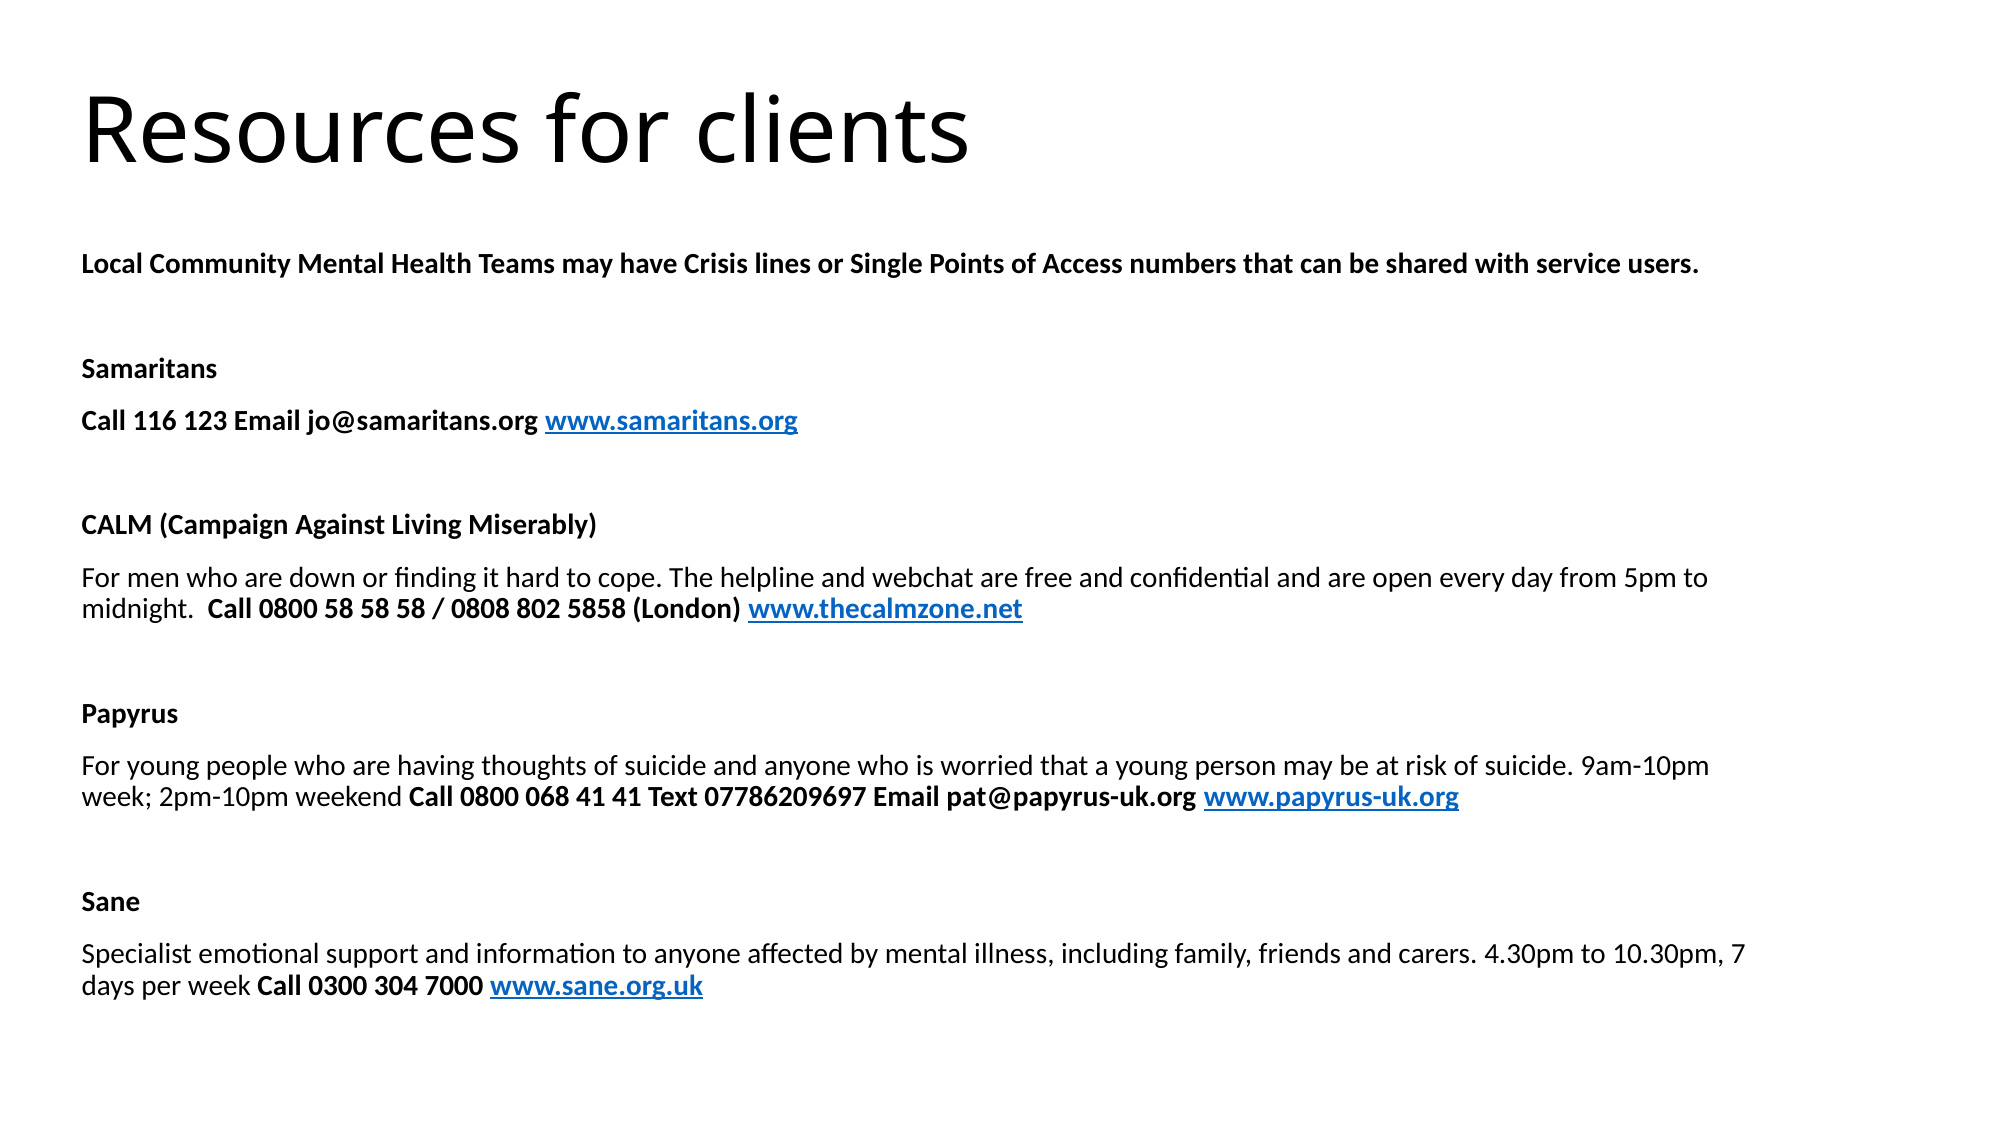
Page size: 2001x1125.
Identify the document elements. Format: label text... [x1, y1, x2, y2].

list Local Community Mental Health Teams may have Crisis lines or Single Points of Access numbers that can be shared with service users. Samaritans Call 116 123 Email jo@samaritans.org www.samaritans.org CALM (Campaign Against Living Miserably) For men who are down or finding it hard to cope. The helpline and webchat are free and confidential and are open every day from 5pm to midnight. Call 0800 58 58 58 / 0808 802 5858 (London) www.thecalmzone.net Papyrus For young people who are having thoughts of suicide and anyone who is worried that a young person may be at risk of suicide. 9am-10pm week; 2pm-10pm weekend Call 0800 068 41 41 Text 07786209697 Email pat@papyrus-uk.org www.papyrus-uk.org Sane Specialist emotional support and information to anyone affected by mental illness, including family, friends and carers. 4.30pm to 10.30pm, 7 days per week Call 0300 304 7000 www.sane.org.uk [66, 241, 1792, 955]
title Resources for clients [66, 23, 1792, 241]
